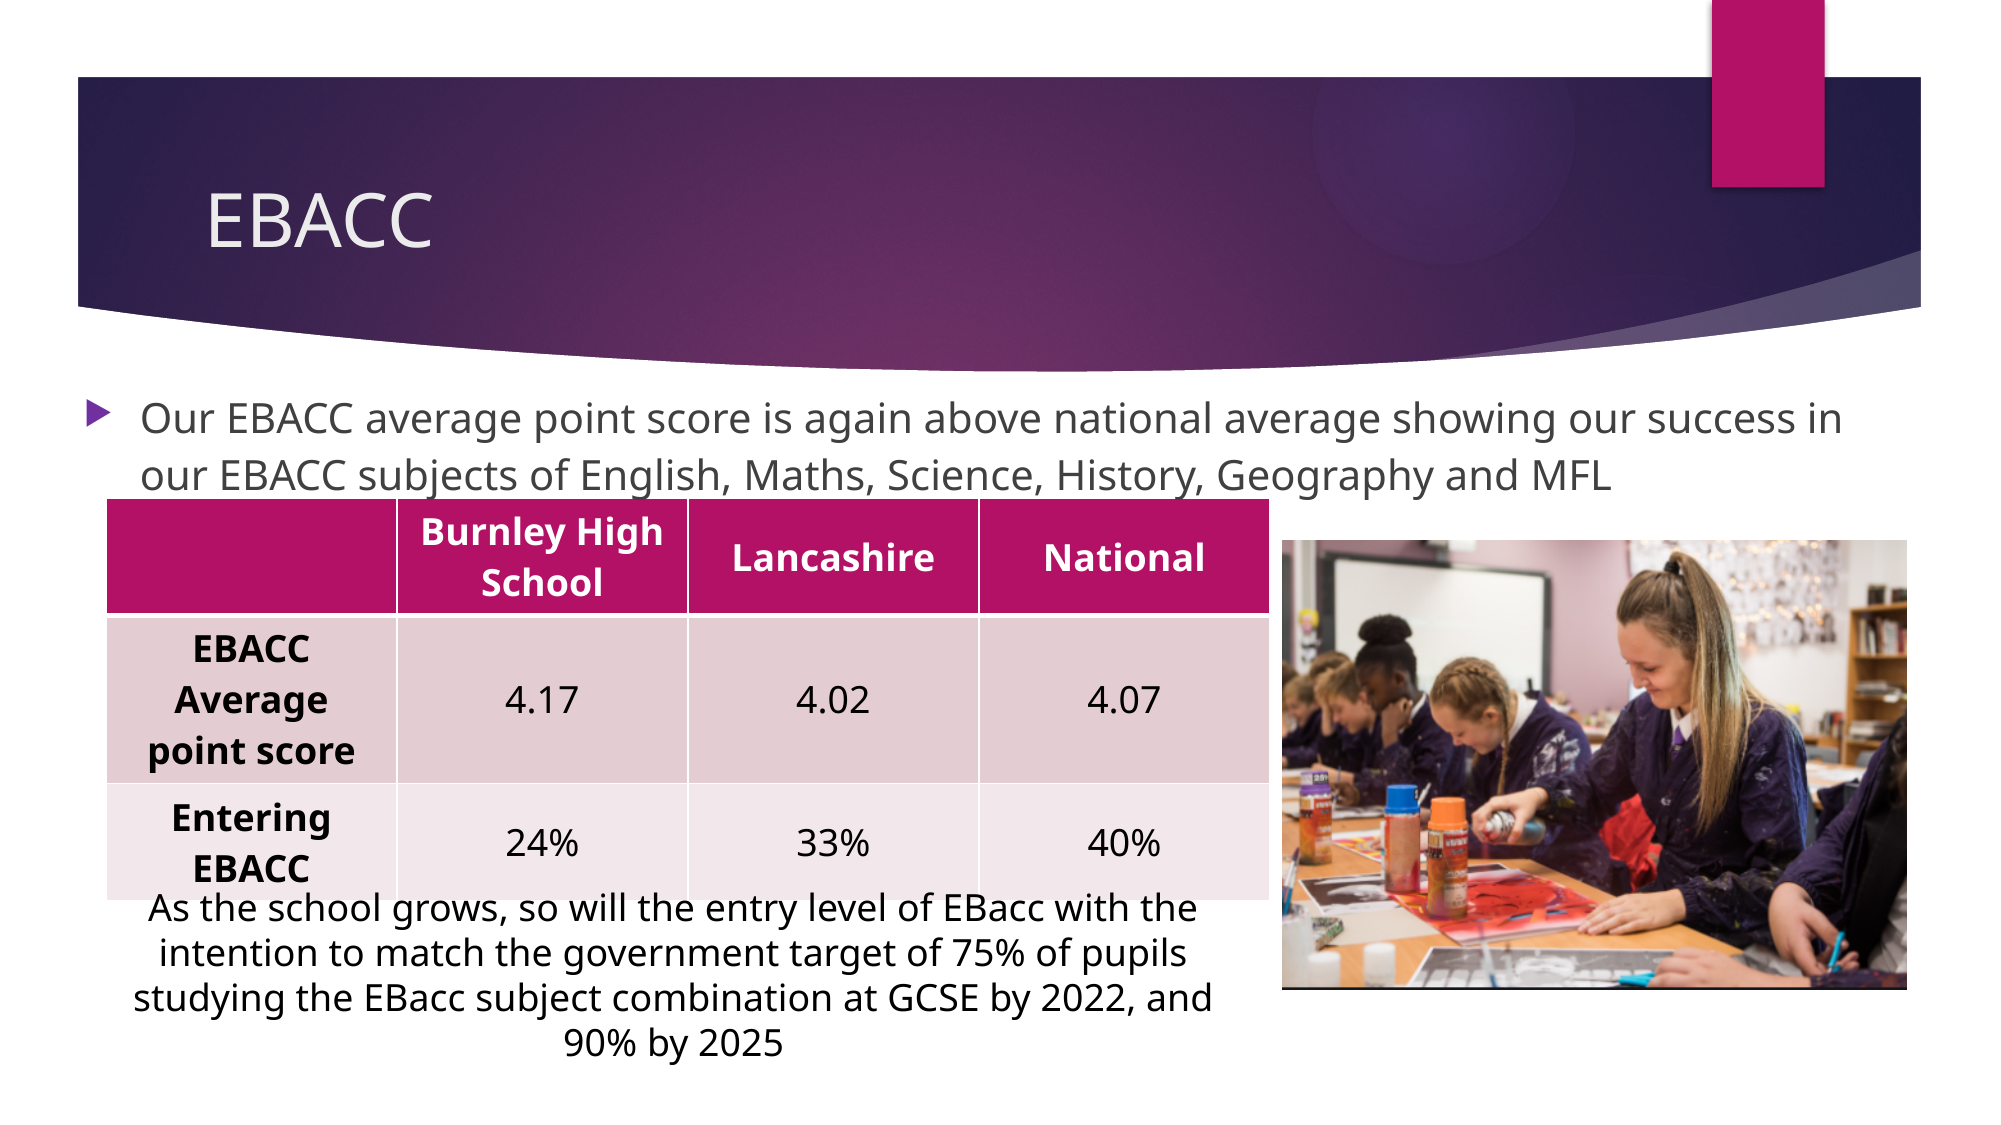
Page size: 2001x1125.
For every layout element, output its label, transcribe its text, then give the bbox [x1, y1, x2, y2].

table_cell EBACC Average point score [107, 692, 396, 783]
table_cell 24% [398, 784, 687, 876]
title EBACC [189, 159, 1627, 276]
table_cell 4.02 [689, 692, 978, 783]
text_box Our EBACC average point score is again above national average showing our success in our EBACC subjects of English, Maths, Science, History, Geography and MFL [68, 381, 1919, 692]
table_cell 40% [980, 784, 1269, 900]
table_cell Entering EBACC [107, 784, 396, 876]
picture [1282, 540, 1907, 990]
text_box As the school grows, so will the entry level of EBacc with the intention to match the government target of 75% of pupils studying the EBacc subject combination at GCSE by 2022, and 90% by 2025 [106, 876, 1242, 1072]
table_cell 4.07 [980, 692, 1269, 783]
table_cell 33% [689, 784, 978, 876]
table_cell 4.17 [398, 692, 687, 783]
